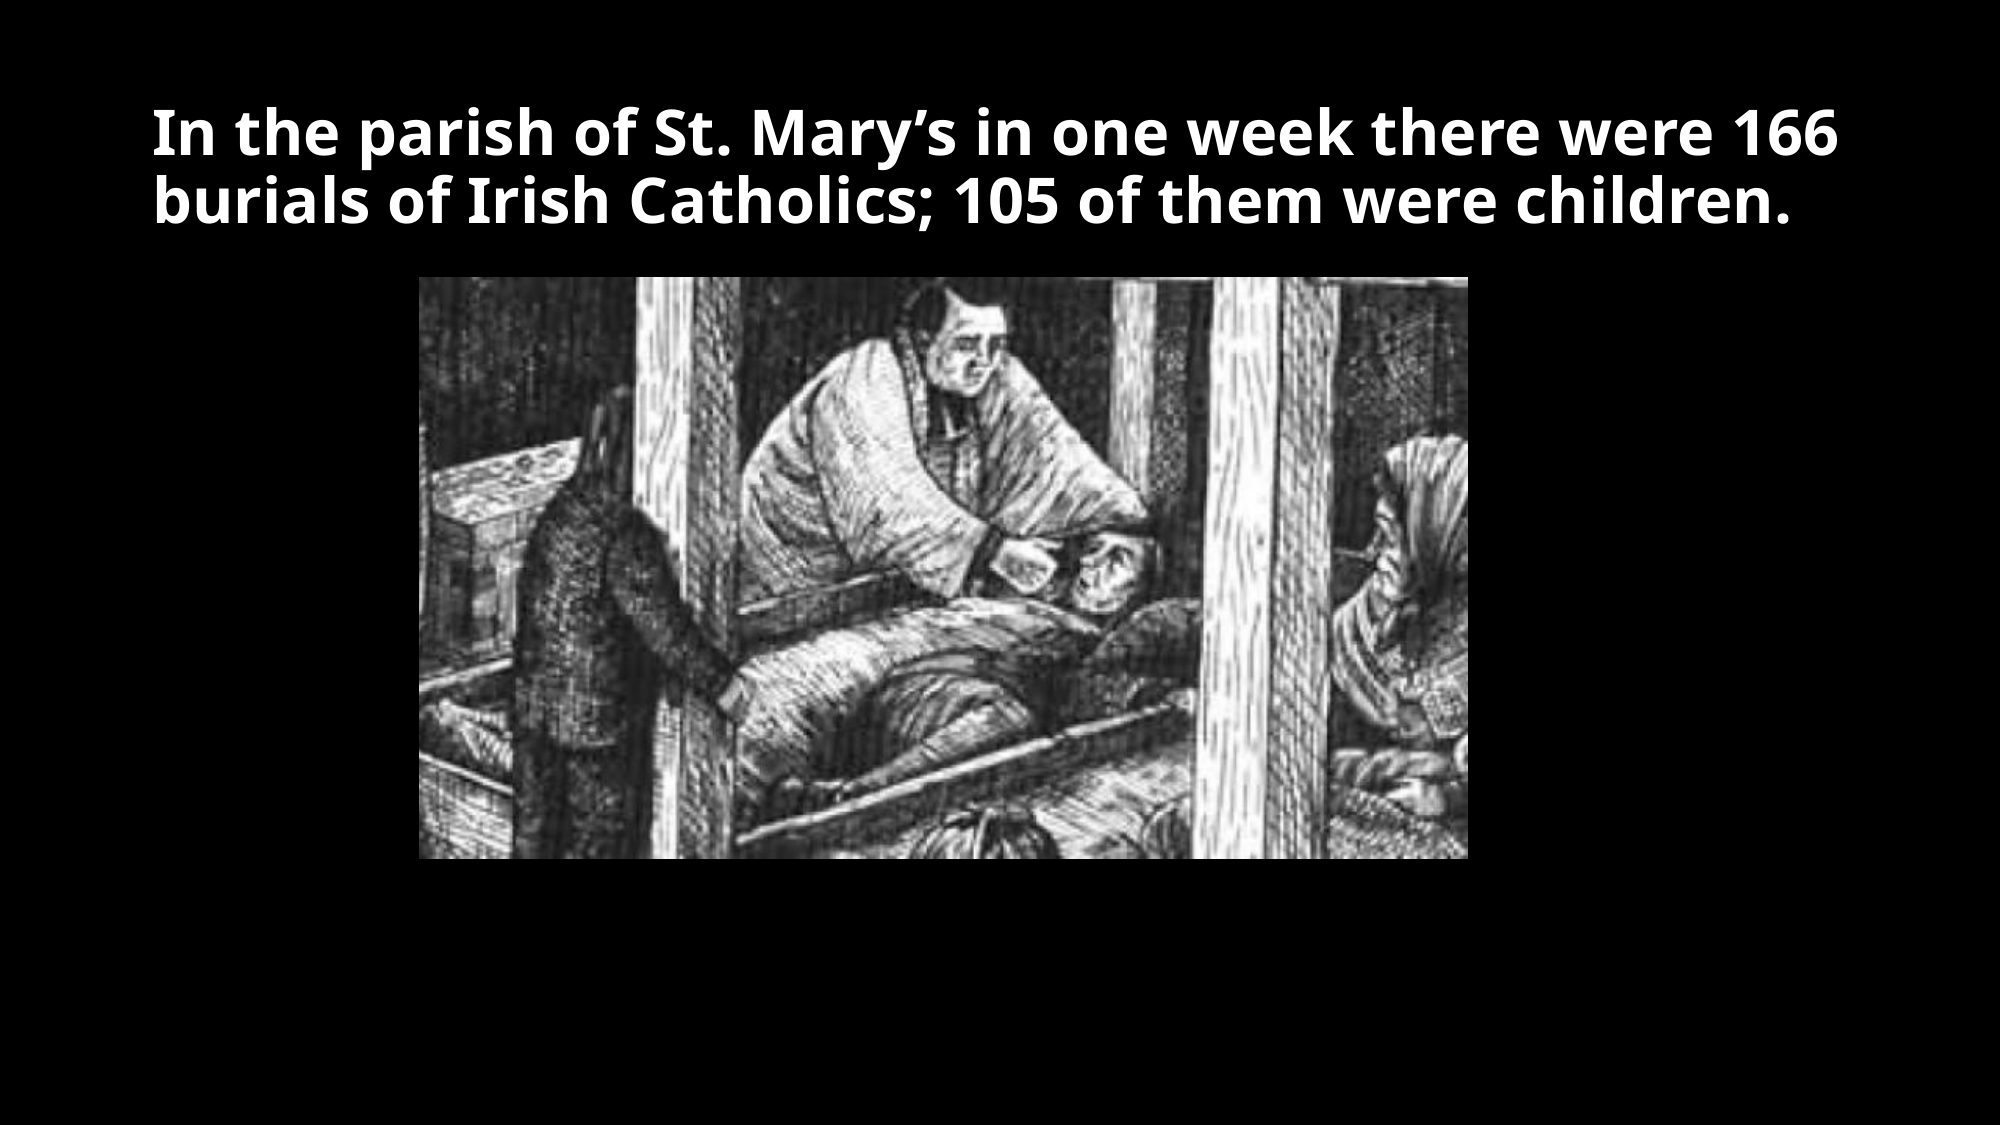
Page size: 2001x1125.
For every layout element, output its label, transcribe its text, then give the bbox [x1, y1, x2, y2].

title In the parish of St. Mary’s in one week there were 166 burials of Irish Catholics; 105 of them were children. [137, 59, 1863, 278]
picture [419, 277, 1468, 859]
